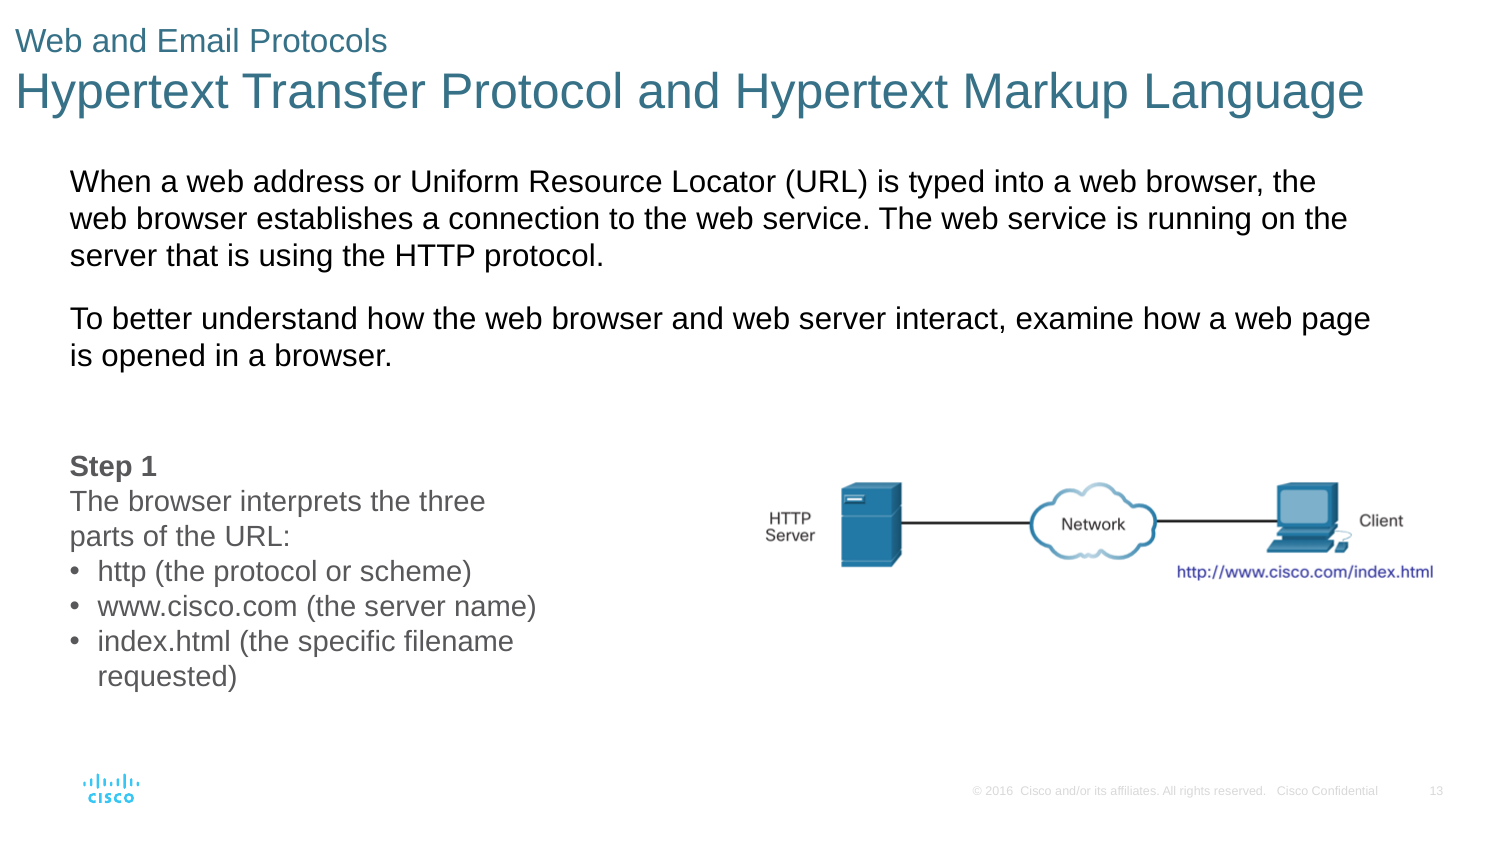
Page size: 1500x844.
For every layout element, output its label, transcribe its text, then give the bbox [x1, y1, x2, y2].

picture [746, 421, 1482, 620]
text_box Step 1 The browser interprets the three parts of the URL: http (the protocol or scheme) www.cisco.com (the server name) index.html (the specific filename requested) [54, 440, 575, 728]
list When a web address or Uniform Resource Locator (URL) is typed into a web browser, the web browser establishes a connection to the web service. The web service is running on the server that is using the HTTP protocol. To better understand how the web browser and web server interact, examine how a web page is opened in a browser. [54, 153, 1409, 404]
title Web and Email Protocols Hypertext Transfer Protocol and Hypertext Markup Language [0, 6, 1500, 131]
